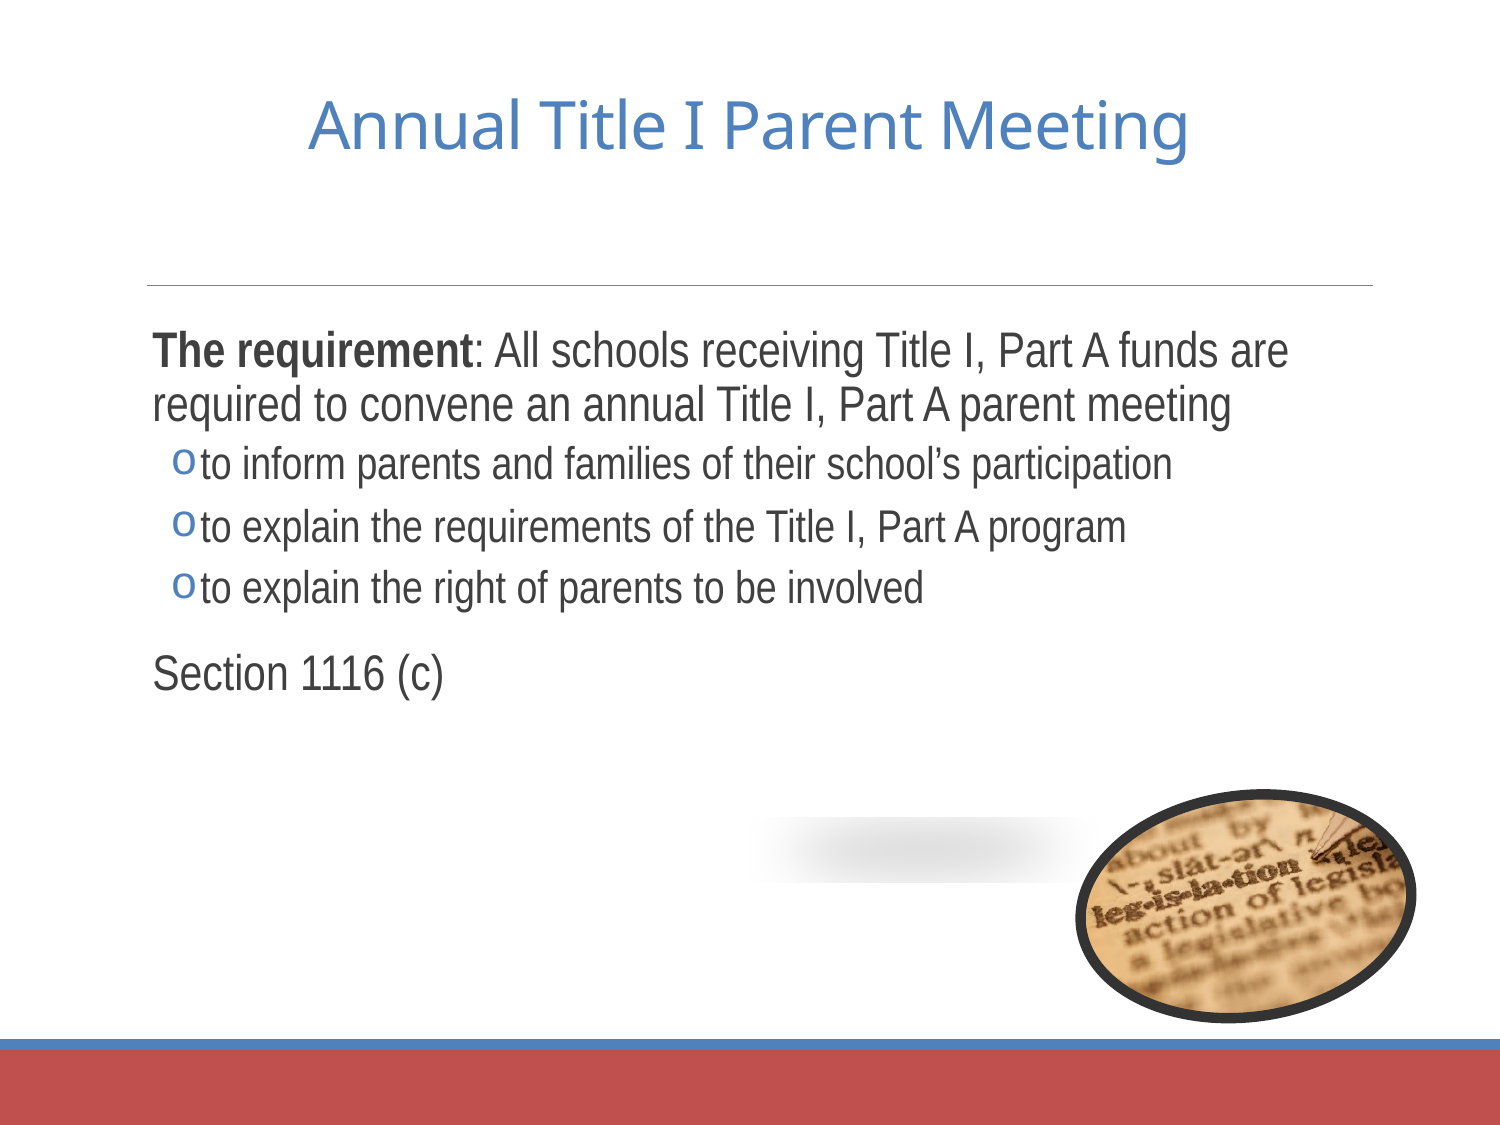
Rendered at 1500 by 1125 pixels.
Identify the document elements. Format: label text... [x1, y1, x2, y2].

title Annual Title I Parent Meeting [118, 87, 1382, 413]
list The requirement: All schools receiving Title I, Part A funds are required to convene an annual Title I, Part A parent meeting to inform parents and families of their school’s participation to explain the requirements of the Title I, Part A program to explain the right of parents to be involved Section 1116 (c) [137, 316, 1390, 907]
picture [1079, 794, 1413, 1018]
